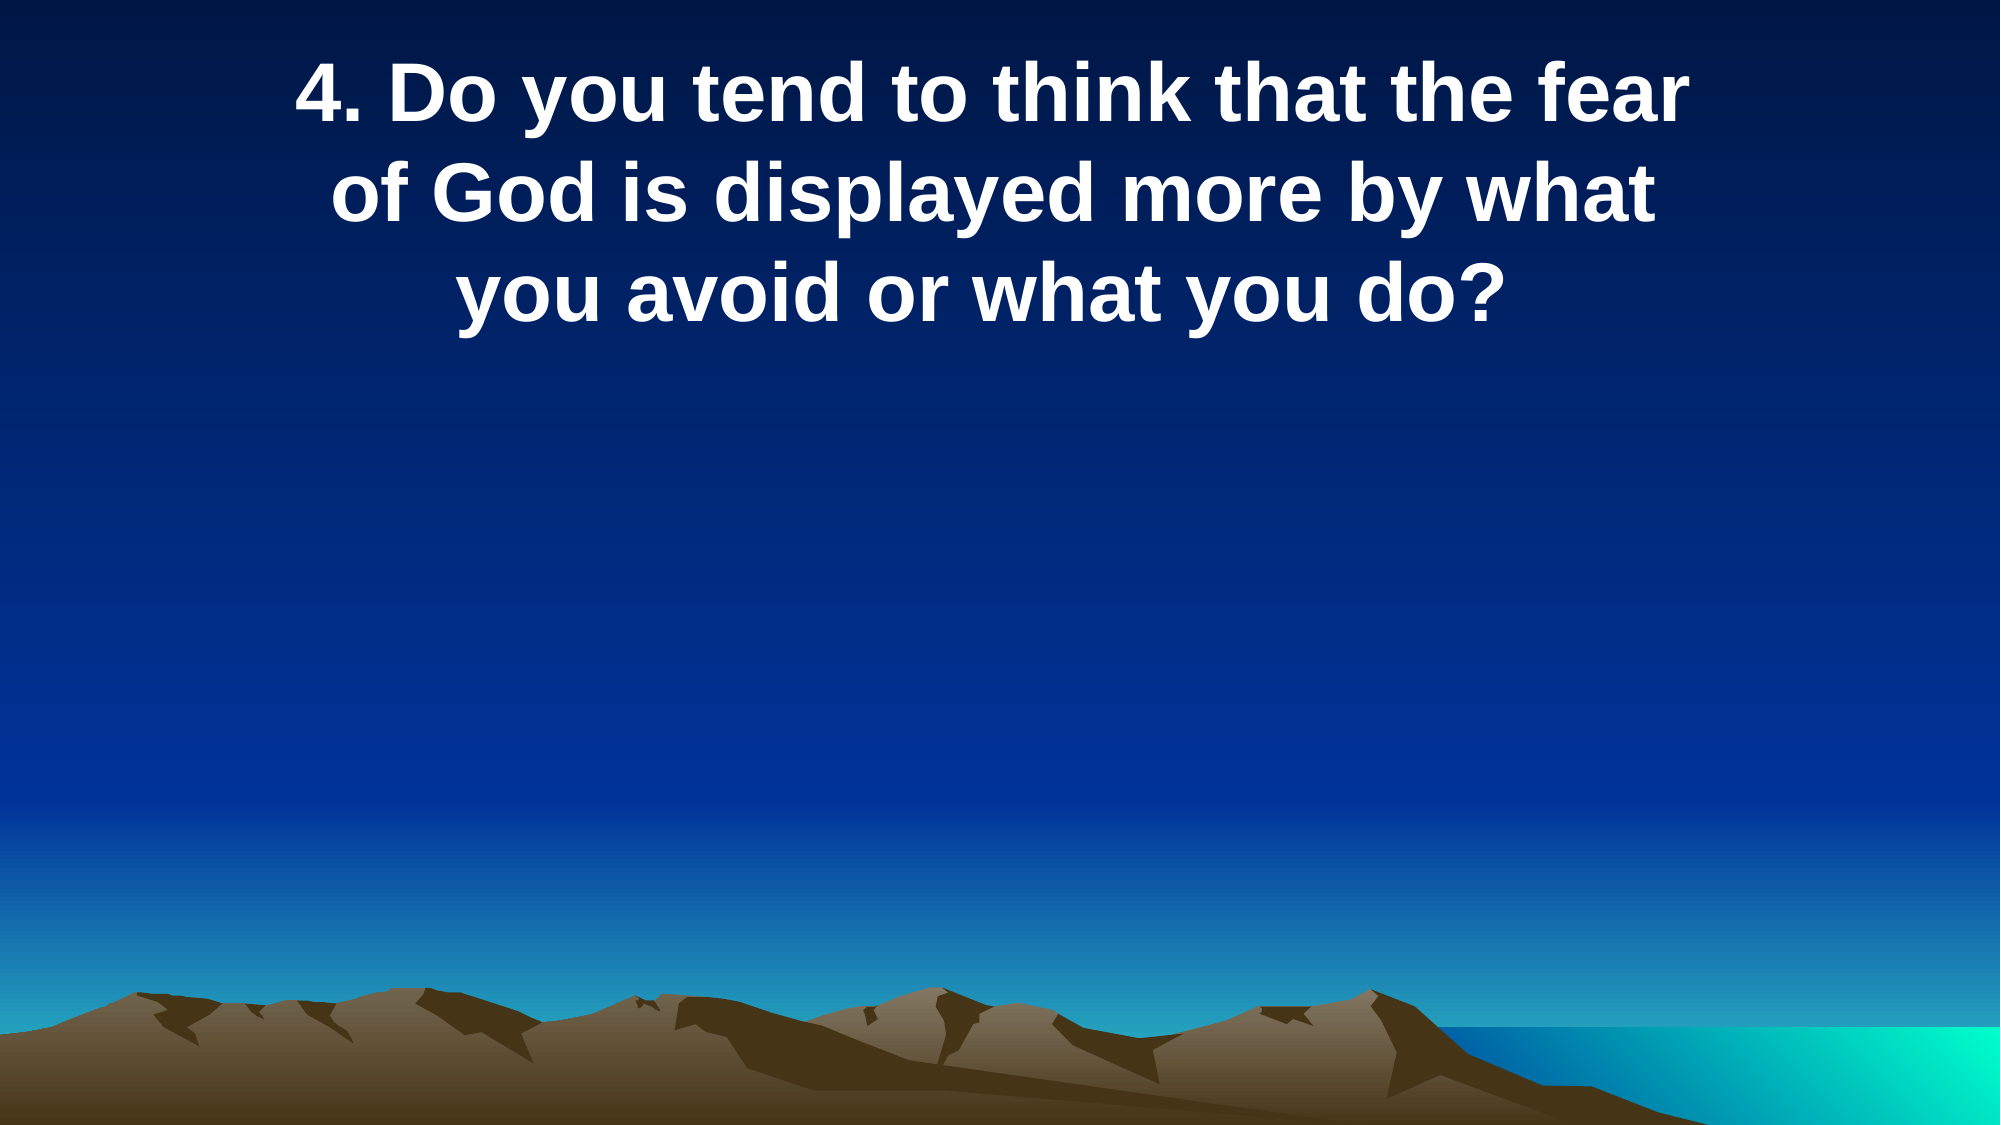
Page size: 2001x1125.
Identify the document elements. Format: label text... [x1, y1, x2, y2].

text_box 4. Do you tend to think that the fear of God is displayed more by what you avoid or what you do? [262, 30, 1725, 446]
